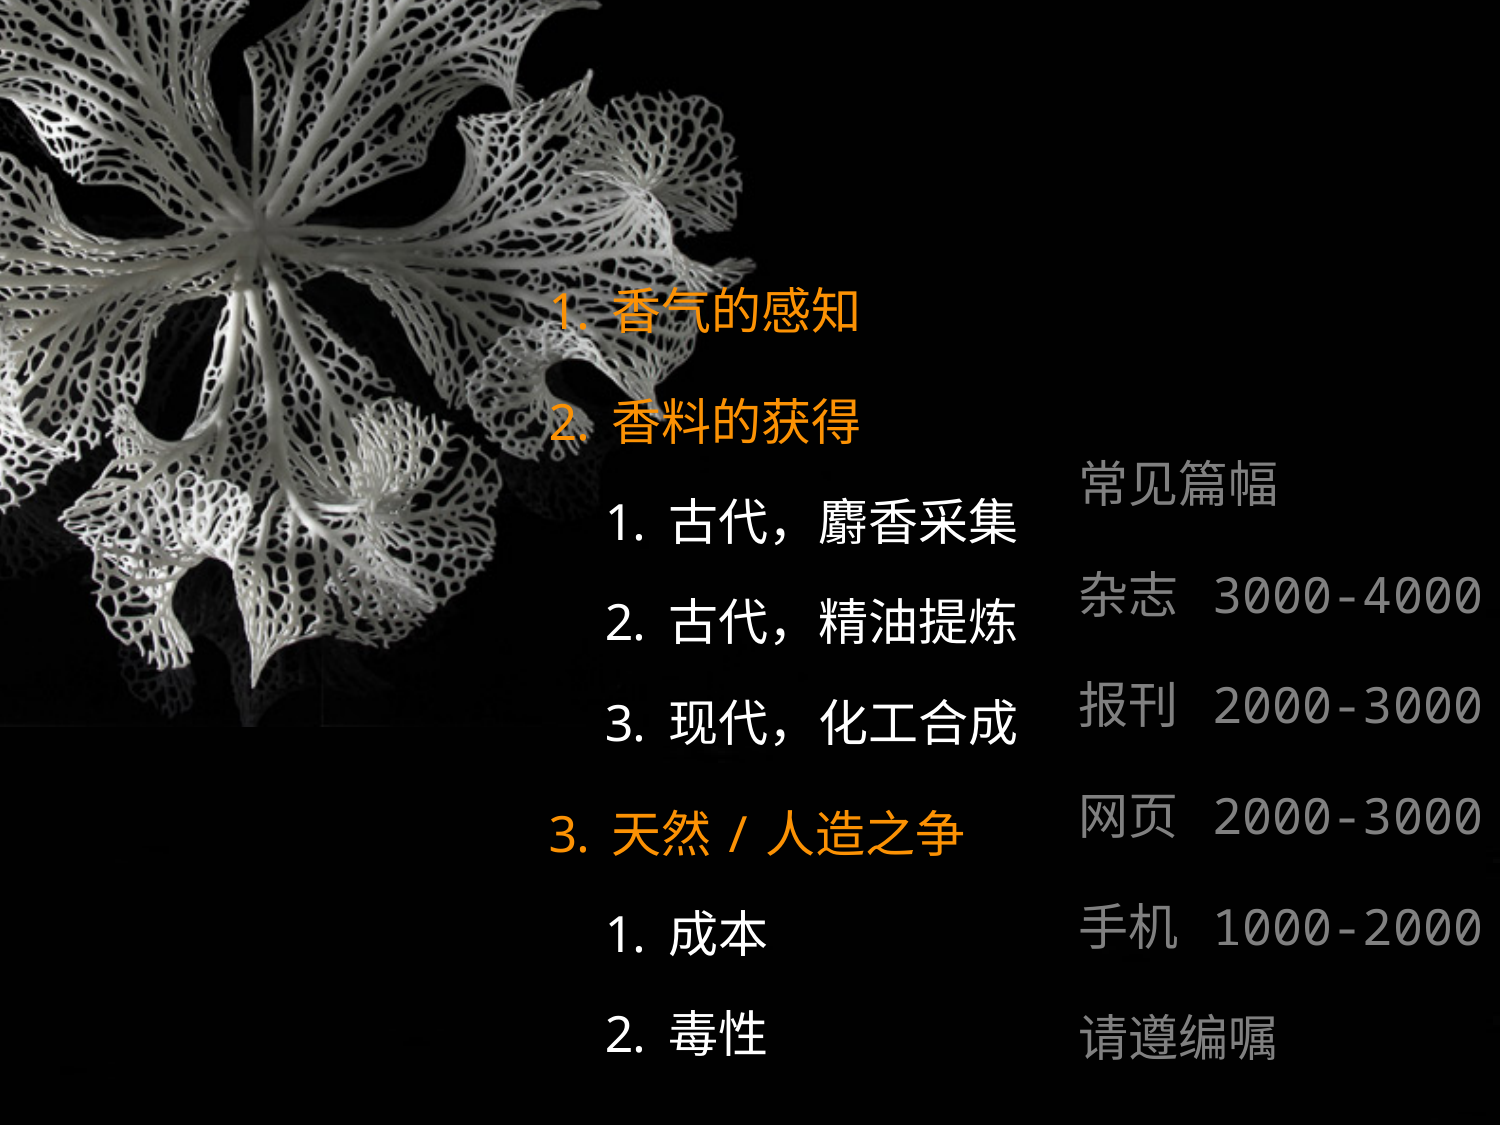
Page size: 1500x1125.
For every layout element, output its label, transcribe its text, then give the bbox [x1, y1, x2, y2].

list 香气的感知 香料的获得 古代，麝香采集 古代，精油提炼 现代，化工合成 天然/人造之争 成本 毒性 [533, 241, 1035, 1077]
picture [0, 0, 1500, 1125]
text_box 常见篇幅 杂志 3000-4000 报刊 2000-3000 网页 2000-3000 手机 1000-2000 请遵编嘱 [1067, 416, 1500, 1096]
